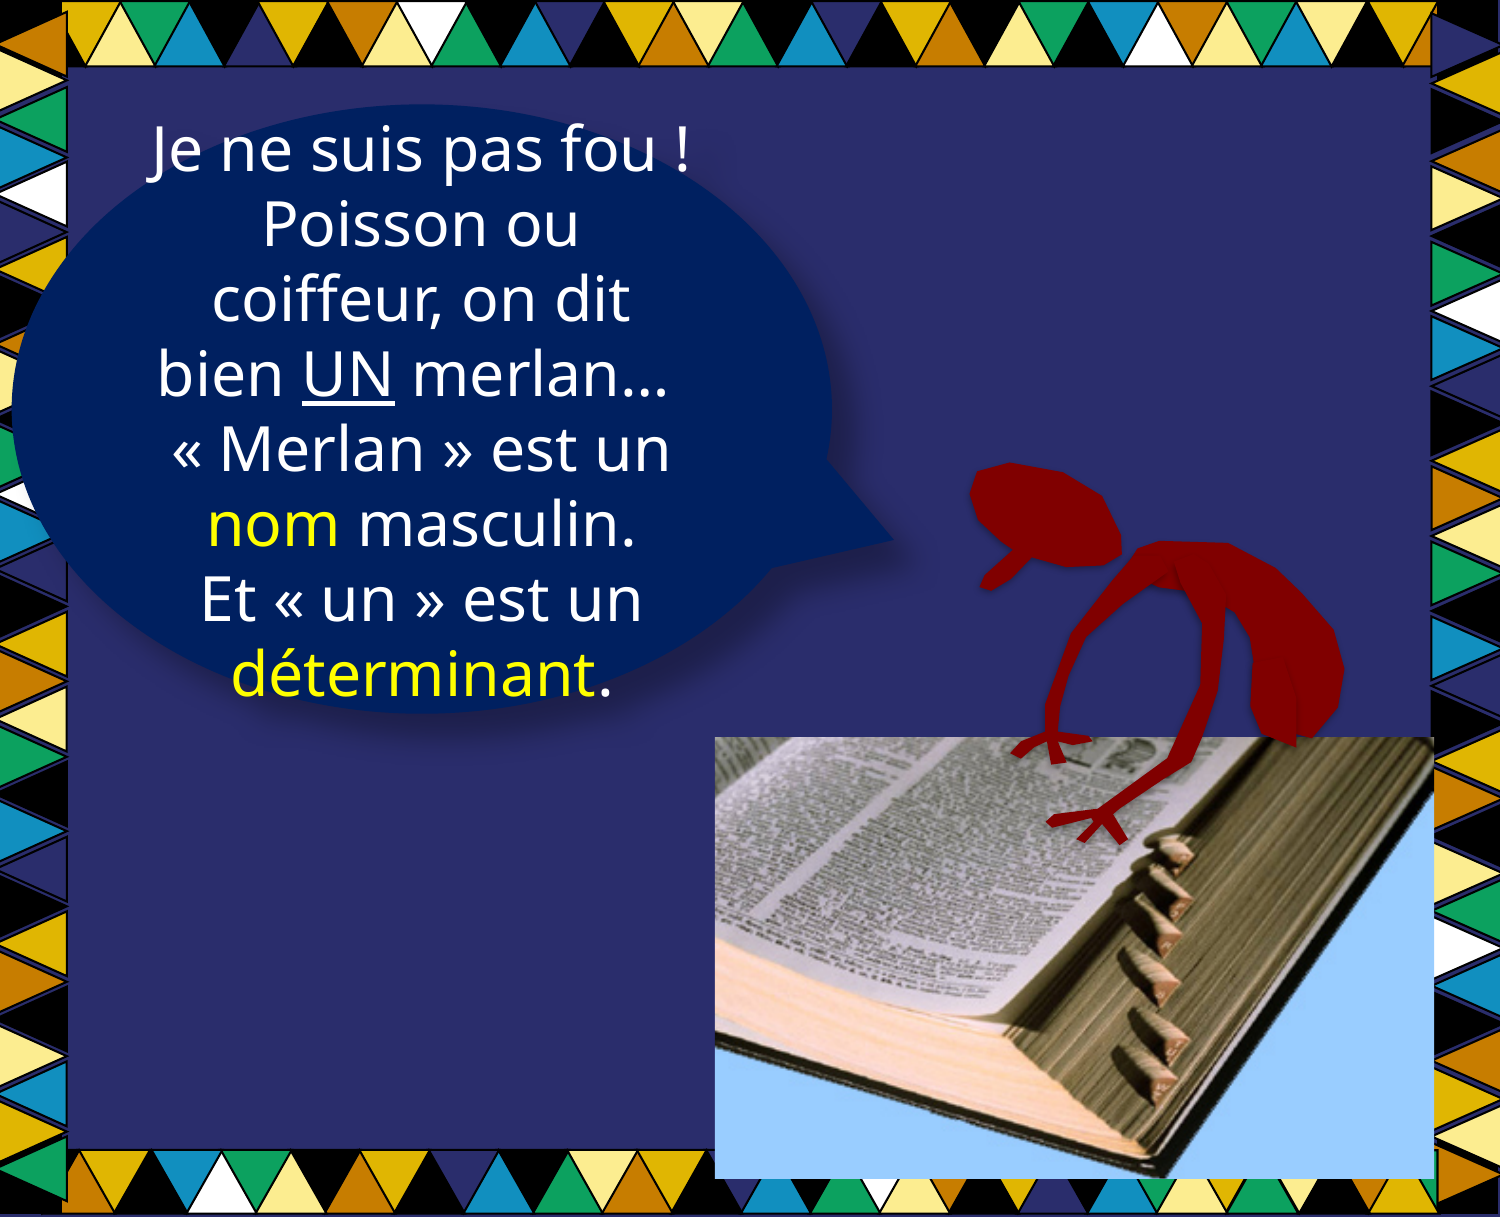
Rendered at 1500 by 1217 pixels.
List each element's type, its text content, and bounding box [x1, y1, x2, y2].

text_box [969, 461, 1346, 846]
text_box Je ne suis pas fou ! Poisson ou coiffeur, on dit bien UN merlan… « Merlan » est un nom masculin. Et « un » est un déterminant. [11, 104, 894, 714]
picture [714, 736, 1435, 1180]
